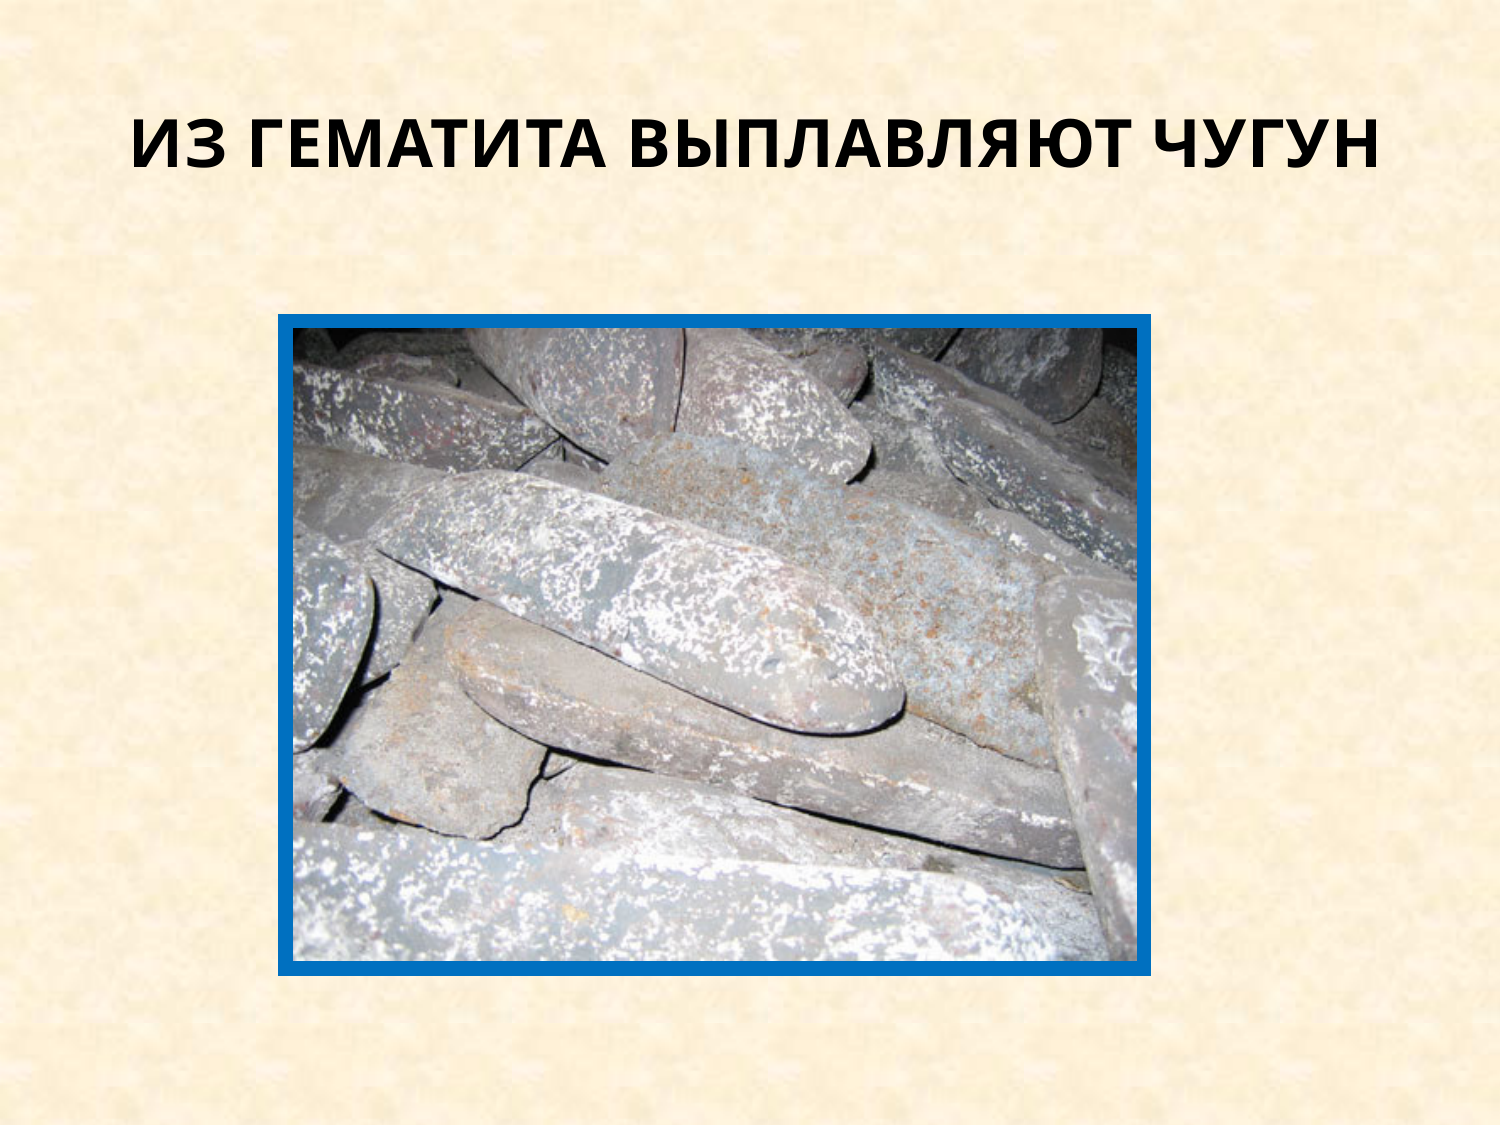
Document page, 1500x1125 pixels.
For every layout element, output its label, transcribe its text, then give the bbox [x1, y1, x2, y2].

text_box ИЗ ГЕМАТИТА ВЫПЛАВЛЯЮТ ЧУГУН [70, 93, 1442, 189]
picture [0, 0, 1500, 1125]
